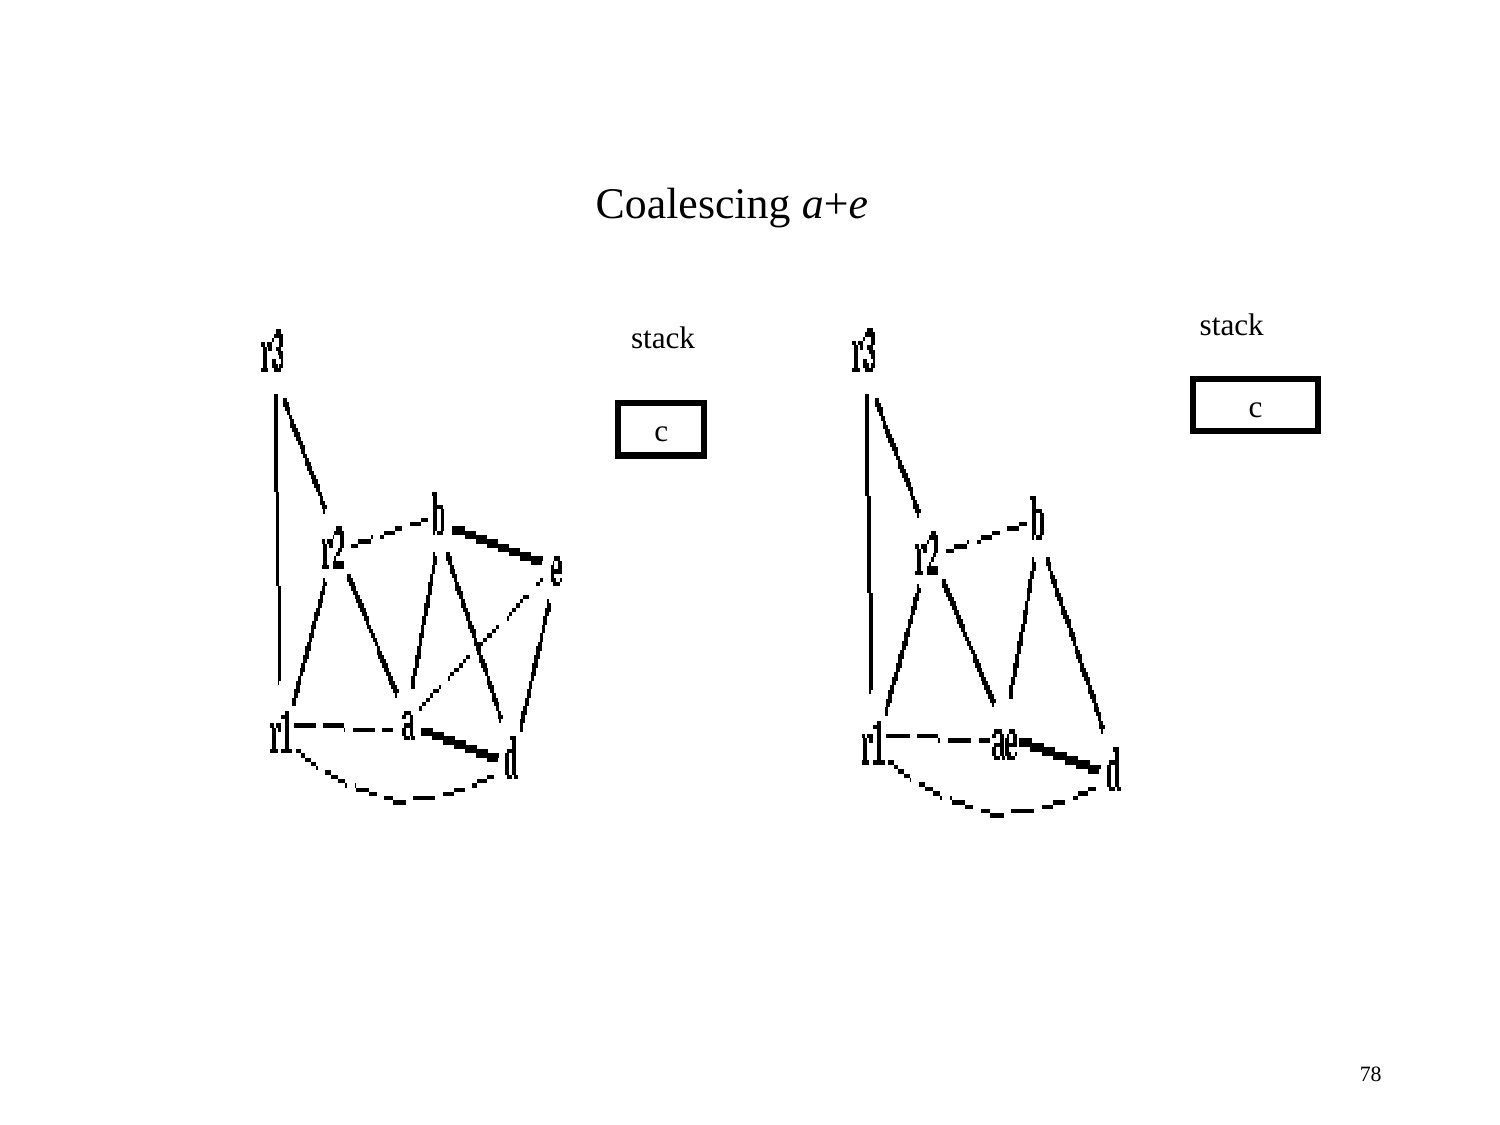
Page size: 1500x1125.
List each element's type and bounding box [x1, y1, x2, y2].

text_box [616, 309, 728, 362]
text_box [236, 300, 597, 848]
slide_number [1059, 1042, 1397, 1103]
text_box [816, 293, 1146, 858]
text_box [252, 169, 1211, 247]
text_box [1184, 296, 1318, 432]
text_box [618, 403, 705, 456]
